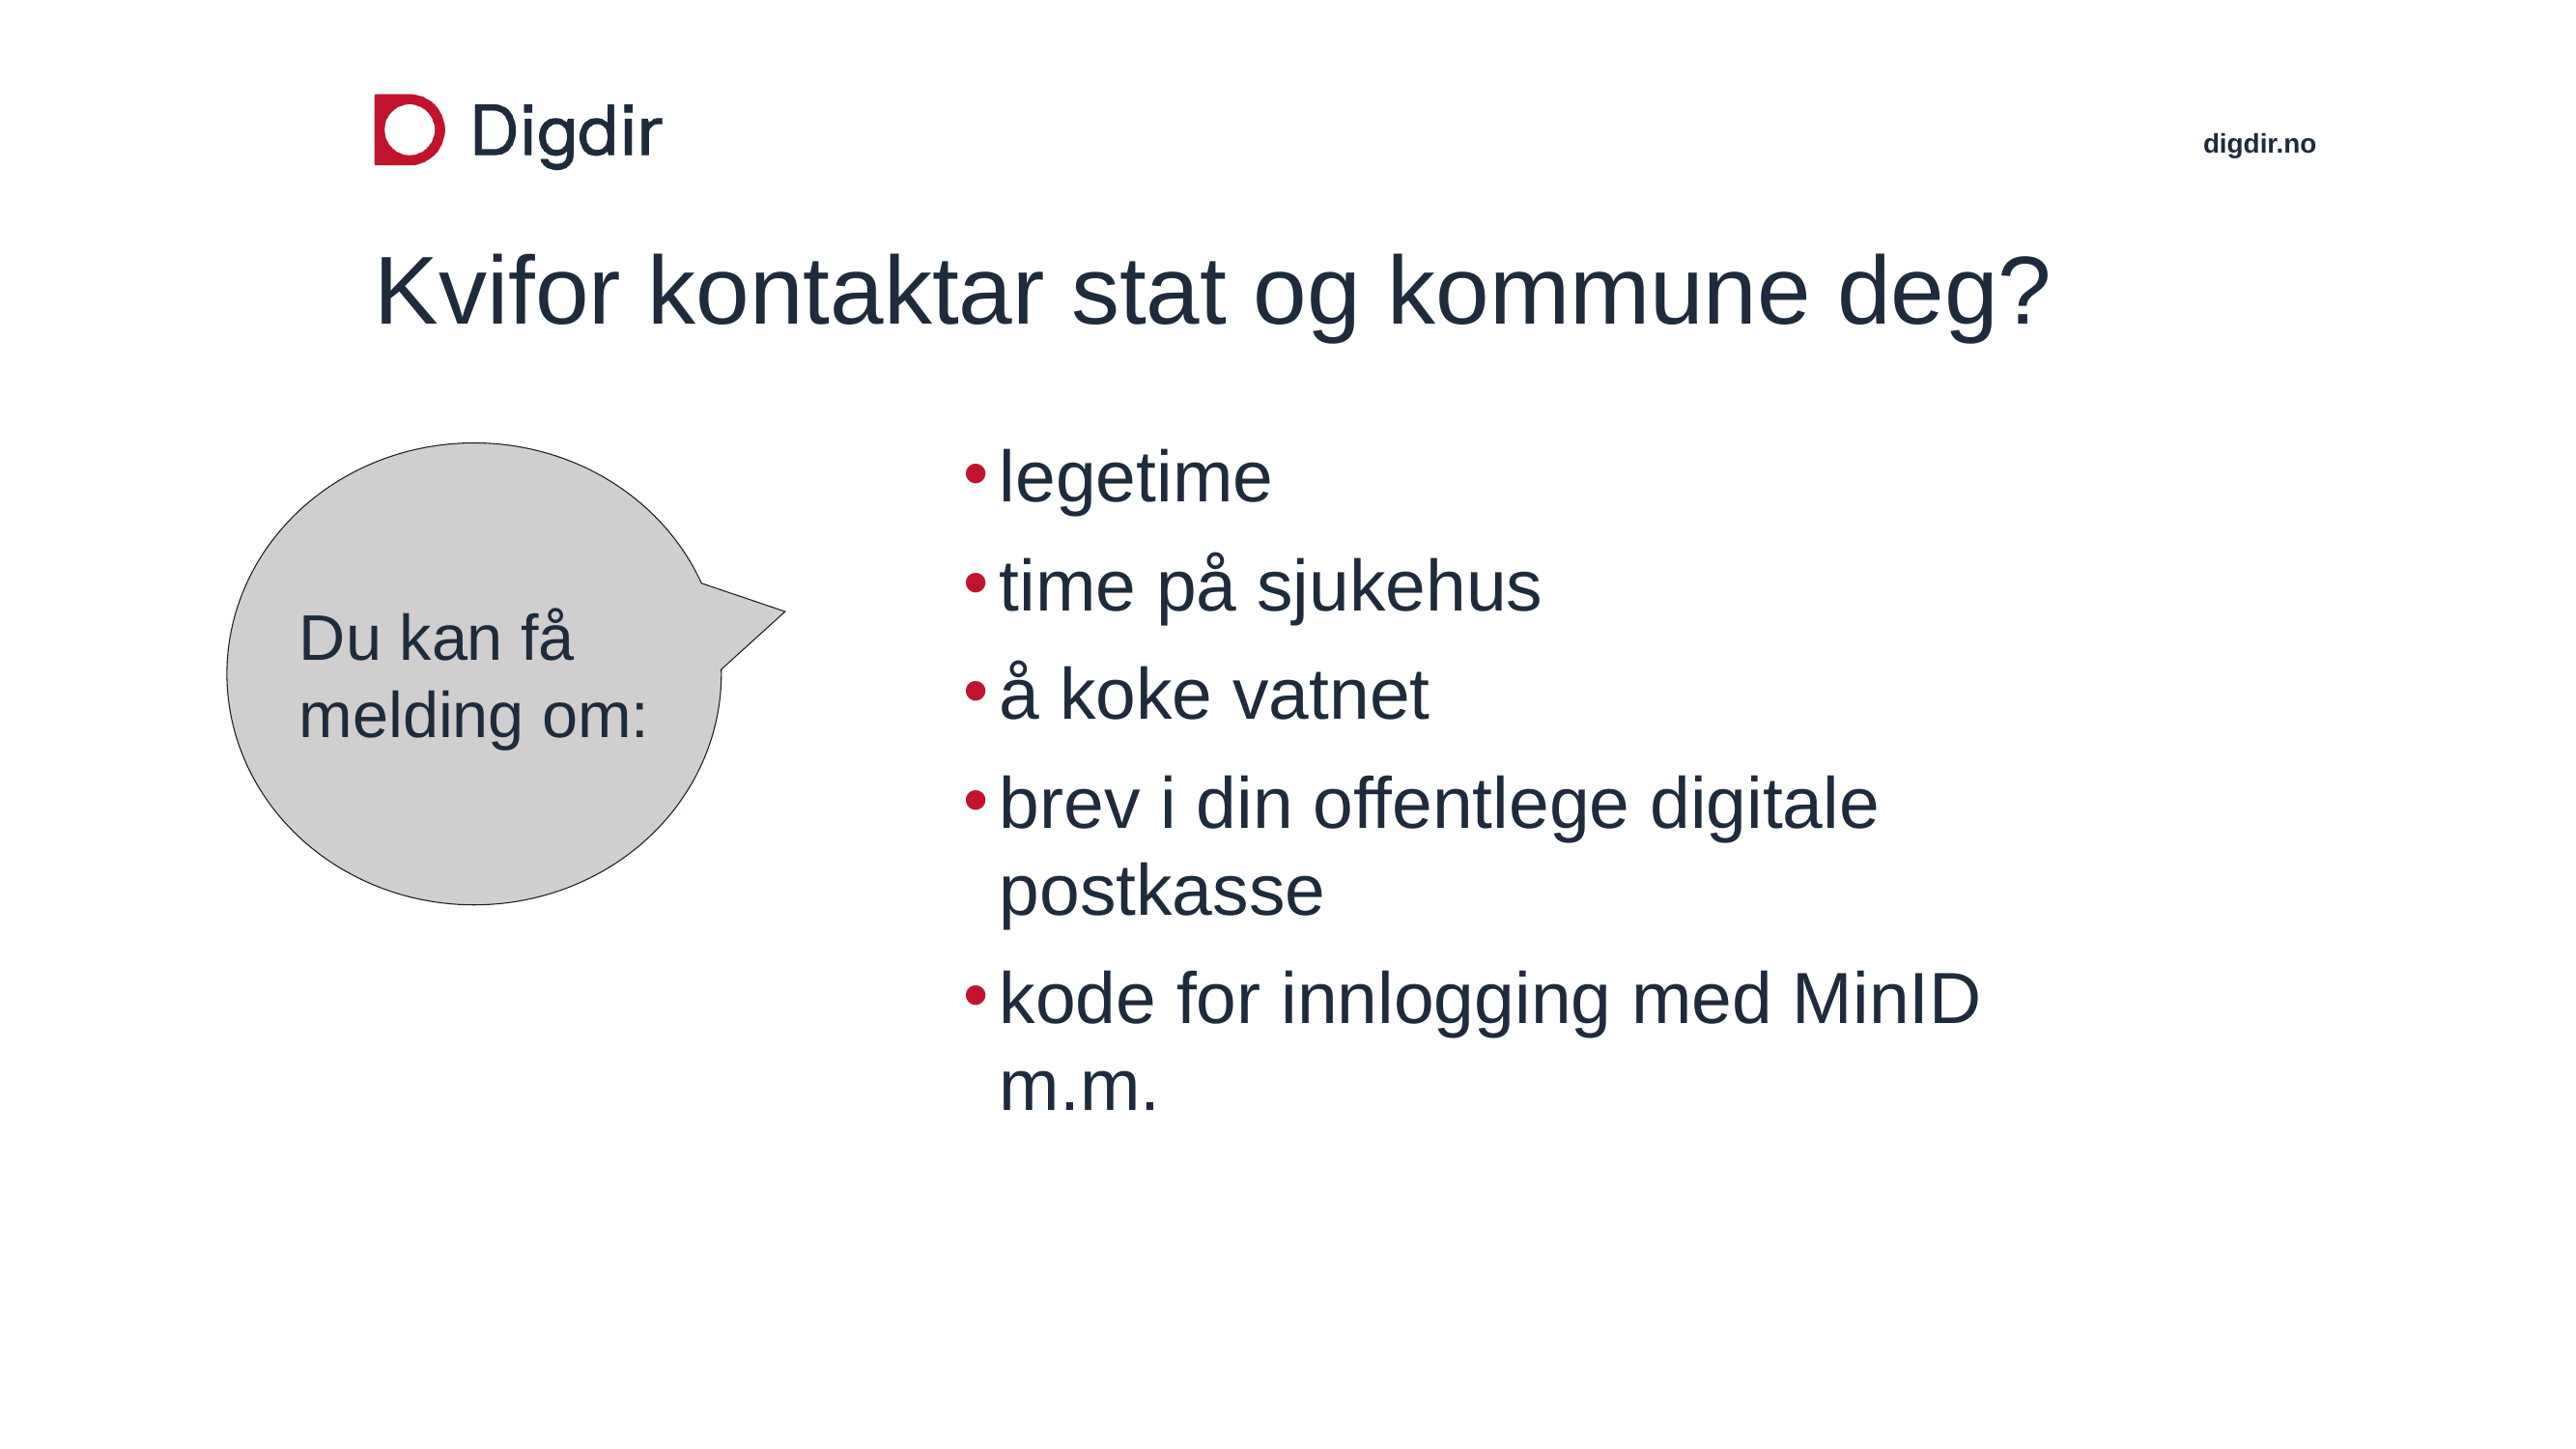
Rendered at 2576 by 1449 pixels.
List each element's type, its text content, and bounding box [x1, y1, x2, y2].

text_box [226, 441, 786, 906]
text_box Du kan få melding om: [285, 588, 680, 757]
picture [354, 73, 682, 185]
list legetime time på sjukehus å koke vatnet brev i din offentlege digitale postkasse kode for innlogging med MinID m.m. [963, 321, 2060, 1277]
title Kvifor kontaktar stat og kommune deg? [374, 234, 2323, 345]
